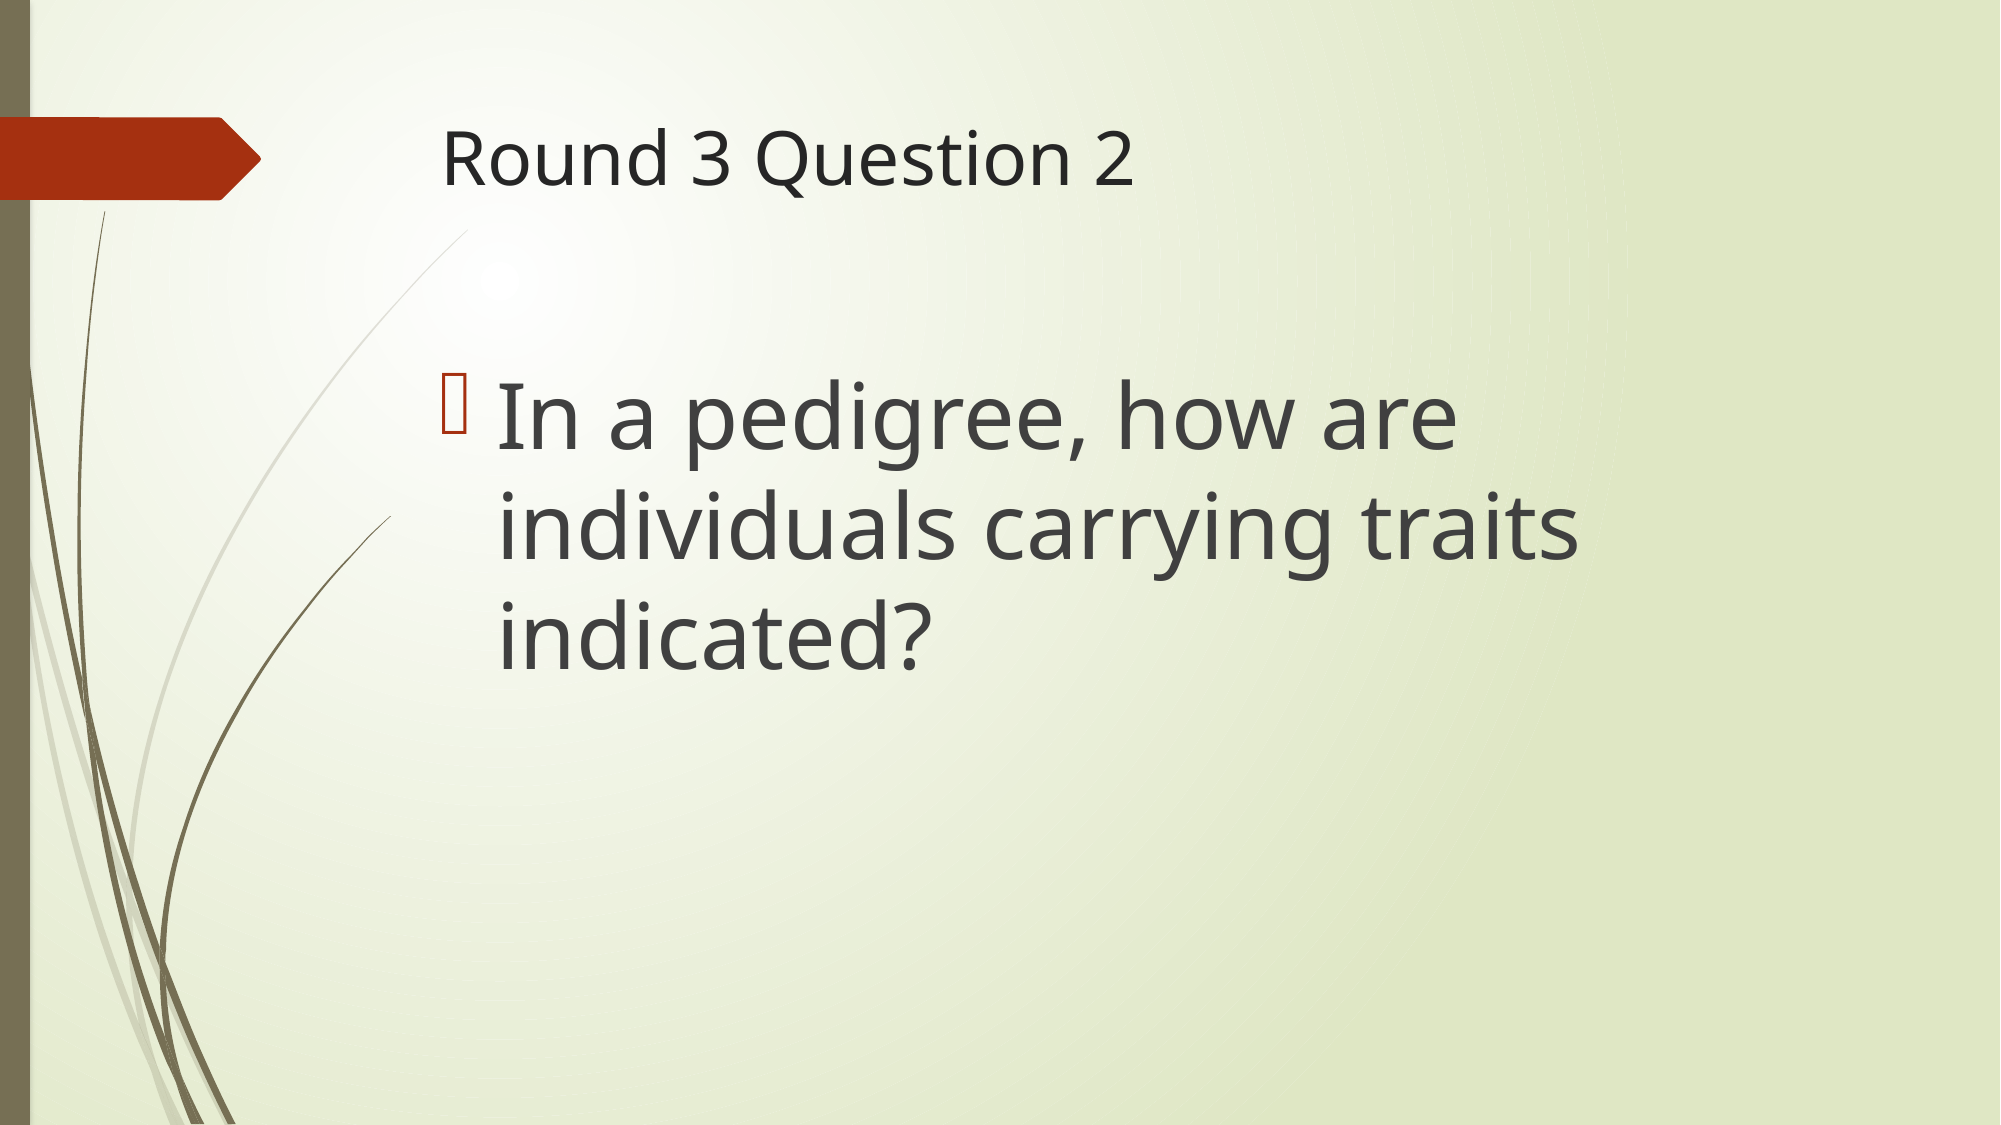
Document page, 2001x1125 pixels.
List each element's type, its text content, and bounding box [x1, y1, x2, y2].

title Round 3 Question 2 [425, 102, 1888, 313]
list In a pedigree, how are individuals carrying traits indicated? [424, 350, 1888, 970]
